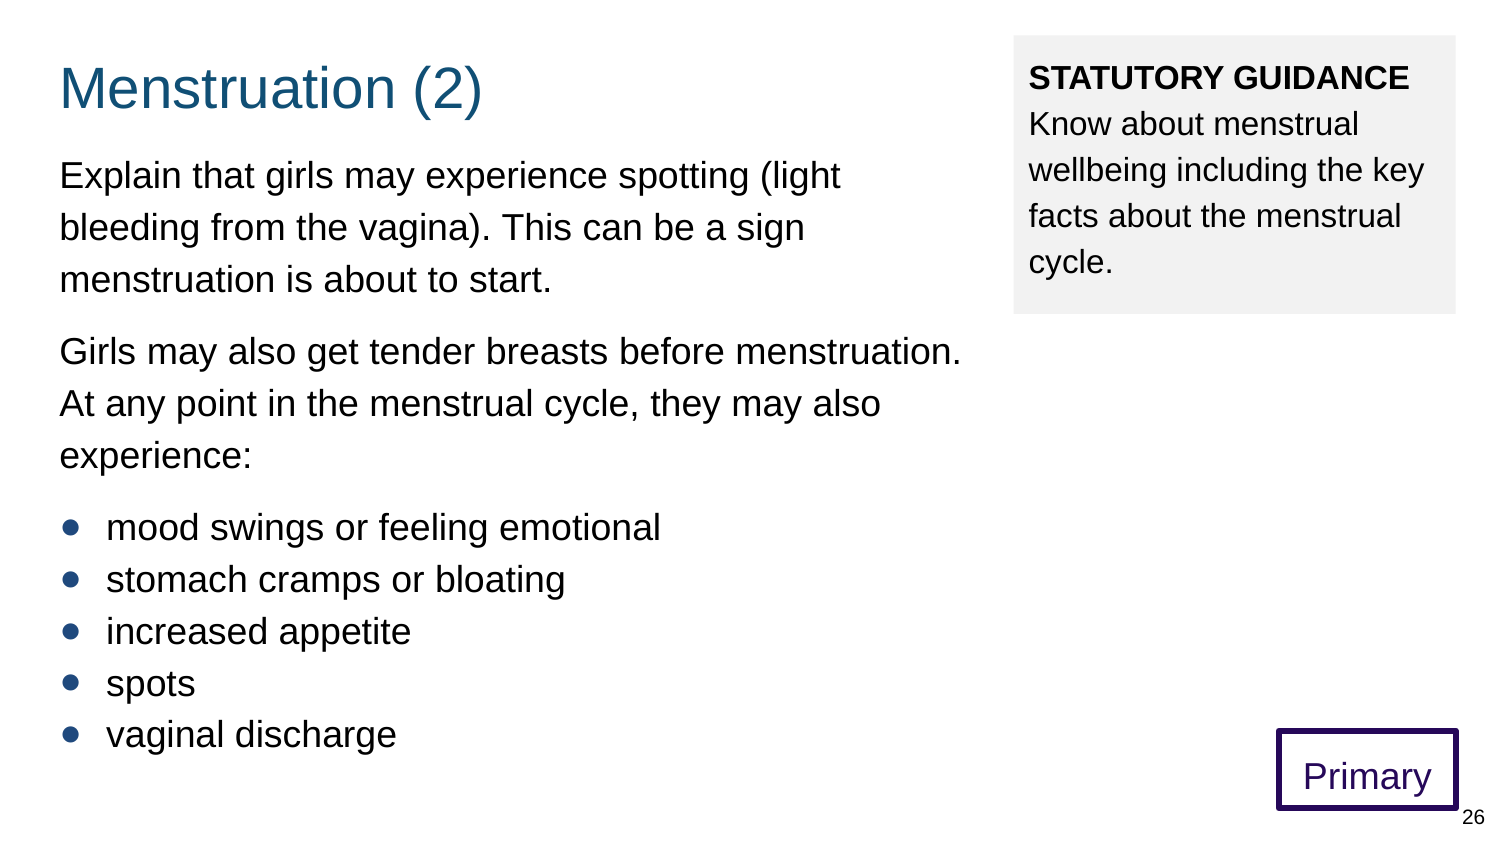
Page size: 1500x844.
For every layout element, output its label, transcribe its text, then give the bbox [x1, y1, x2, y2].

title Menstruation (2) [44, 35, 1007, 130]
list STATUTORY GUIDANCE Know about menstrual wellbeing including the key facts about the menstrual cycle. [1013, 35, 1456, 314]
list Explain that girls may experience spotting (light bleeding from the vagina). This can be a sign menstruation is about to start. Girls may also get tender breasts before menstruation. At any point in the menstrual cycle, they may also experience: mood swings or feeling emotional stomach cramps or bloating increased appetite spots vaginal discharge [44, 129, 992, 635]
slide_number 26 [1441, 788, 1500, 844]
subtitle Primary [1278, 730, 1456, 809]
